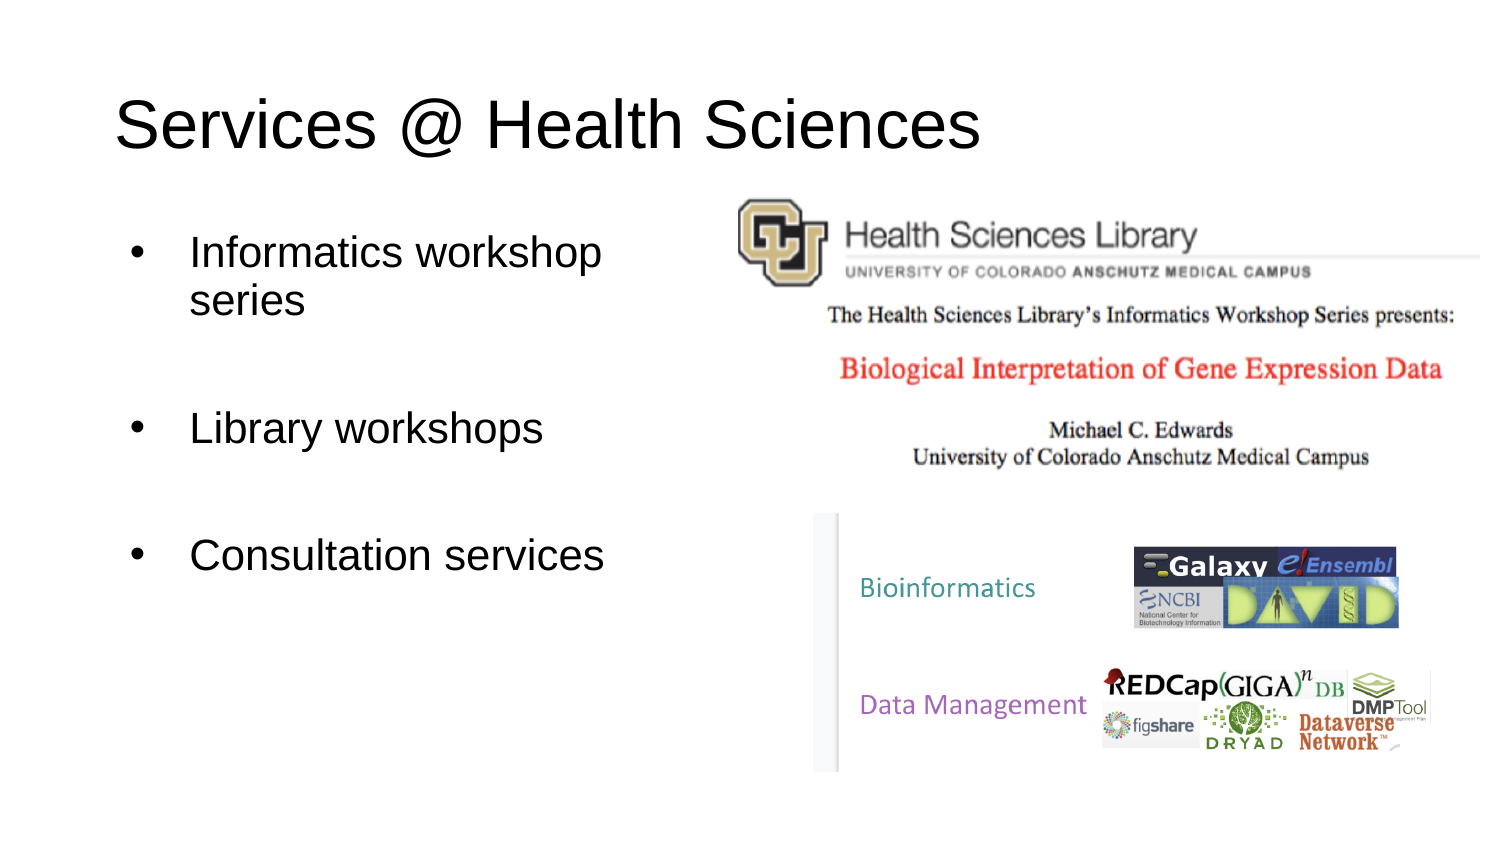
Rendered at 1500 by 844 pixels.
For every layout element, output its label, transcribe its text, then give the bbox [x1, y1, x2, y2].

list Informatics workshop series Library workshops Consultation services [103, 224, 741, 760]
picture [812, 513, 1441, 773]
picture [711, 183, 1480, 482]
title Services @ Health Sciences [103, 44, 1397, 208]
